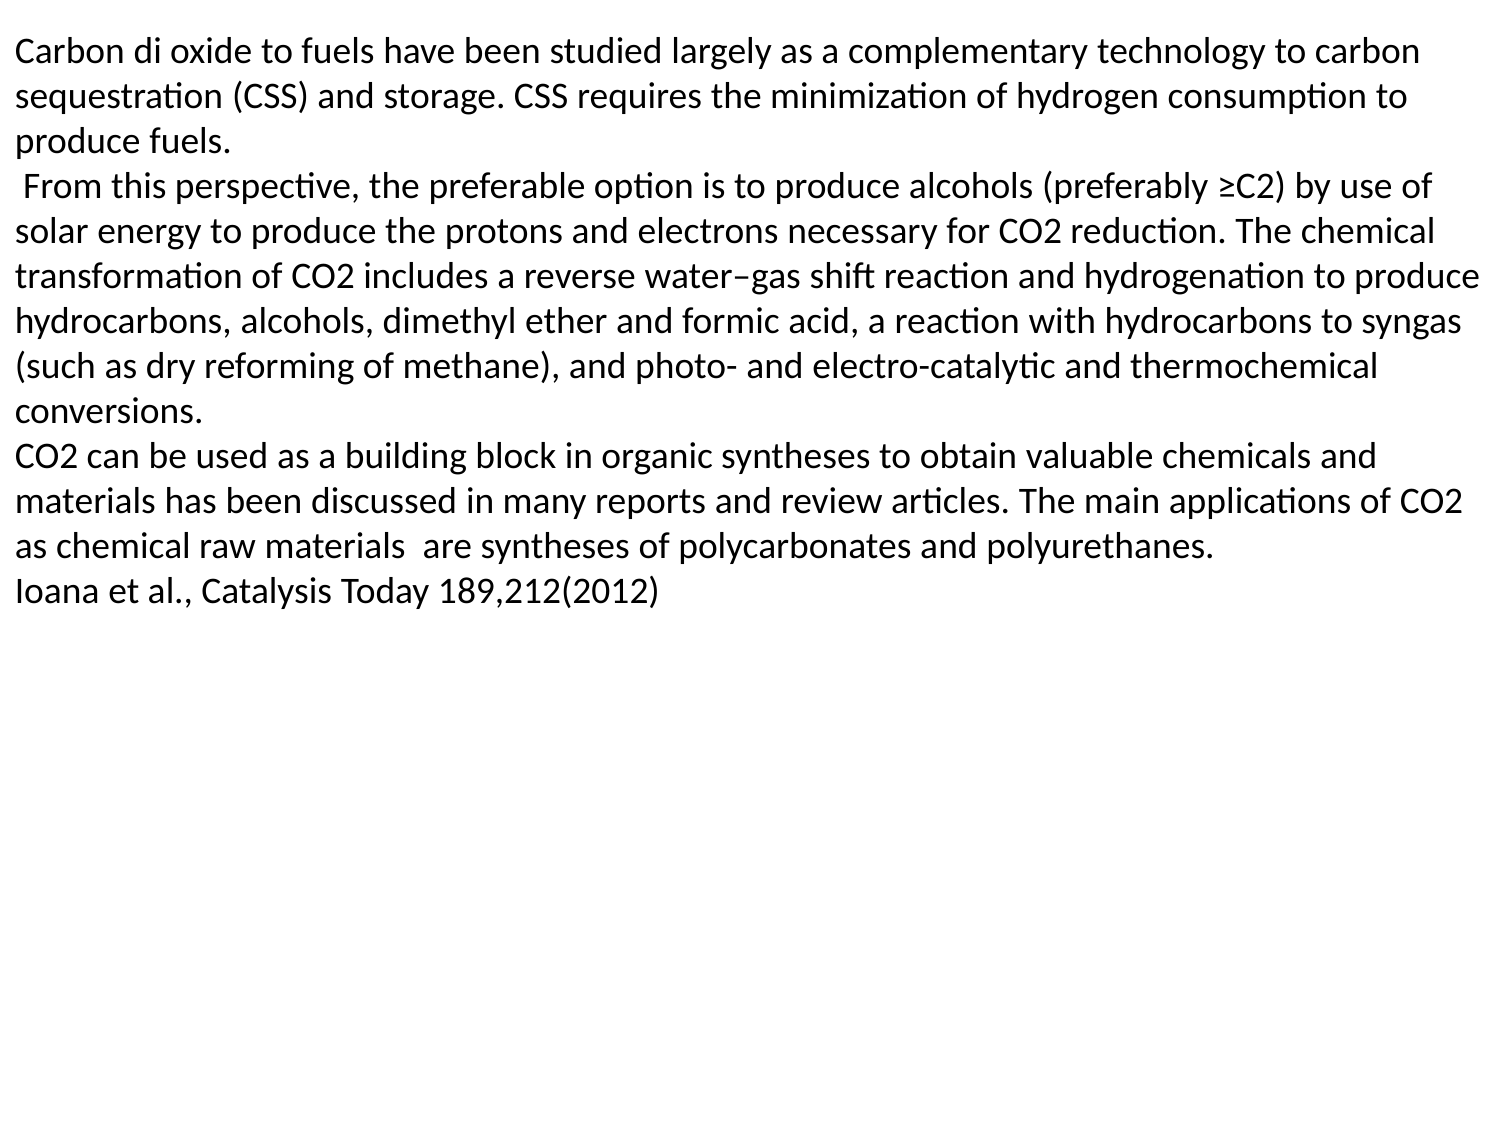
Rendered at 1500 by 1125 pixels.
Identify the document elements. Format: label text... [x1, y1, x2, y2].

text_box Carbon di oxide to fuels have been studied largely as a complementary technology to carbon sequestration (CSS) and storage. CSS requires the minimization of hydrogen consumption to produce fuels. From this perspective, the preferable option is to produce alcohols (preferably ≥C2) by use of solar energy to produce the protons and electrons necessary for CO2 reduction. The chemical transformation of CO2 includes a reverse water–gas shift reaction and hydrogenation to produce hydrocarbons, alcohols, dimethyl ether and formic acid, a reaction with hydrocarbons to syngas (such as dry reforming of methane), and photo- and electro-catalytic and thermochemical conversions. CO2 can be used as a building block in organic syntheses to obtain valuable chemicals and materials has been discussed in many reports and review articles. The main applications of CO2 as chemical raw materials are syntheses of polycarbonates and polyurethanes. Ioana et al., Catalysis Today 189,212(2012) [0, 0, 1500, 619]
